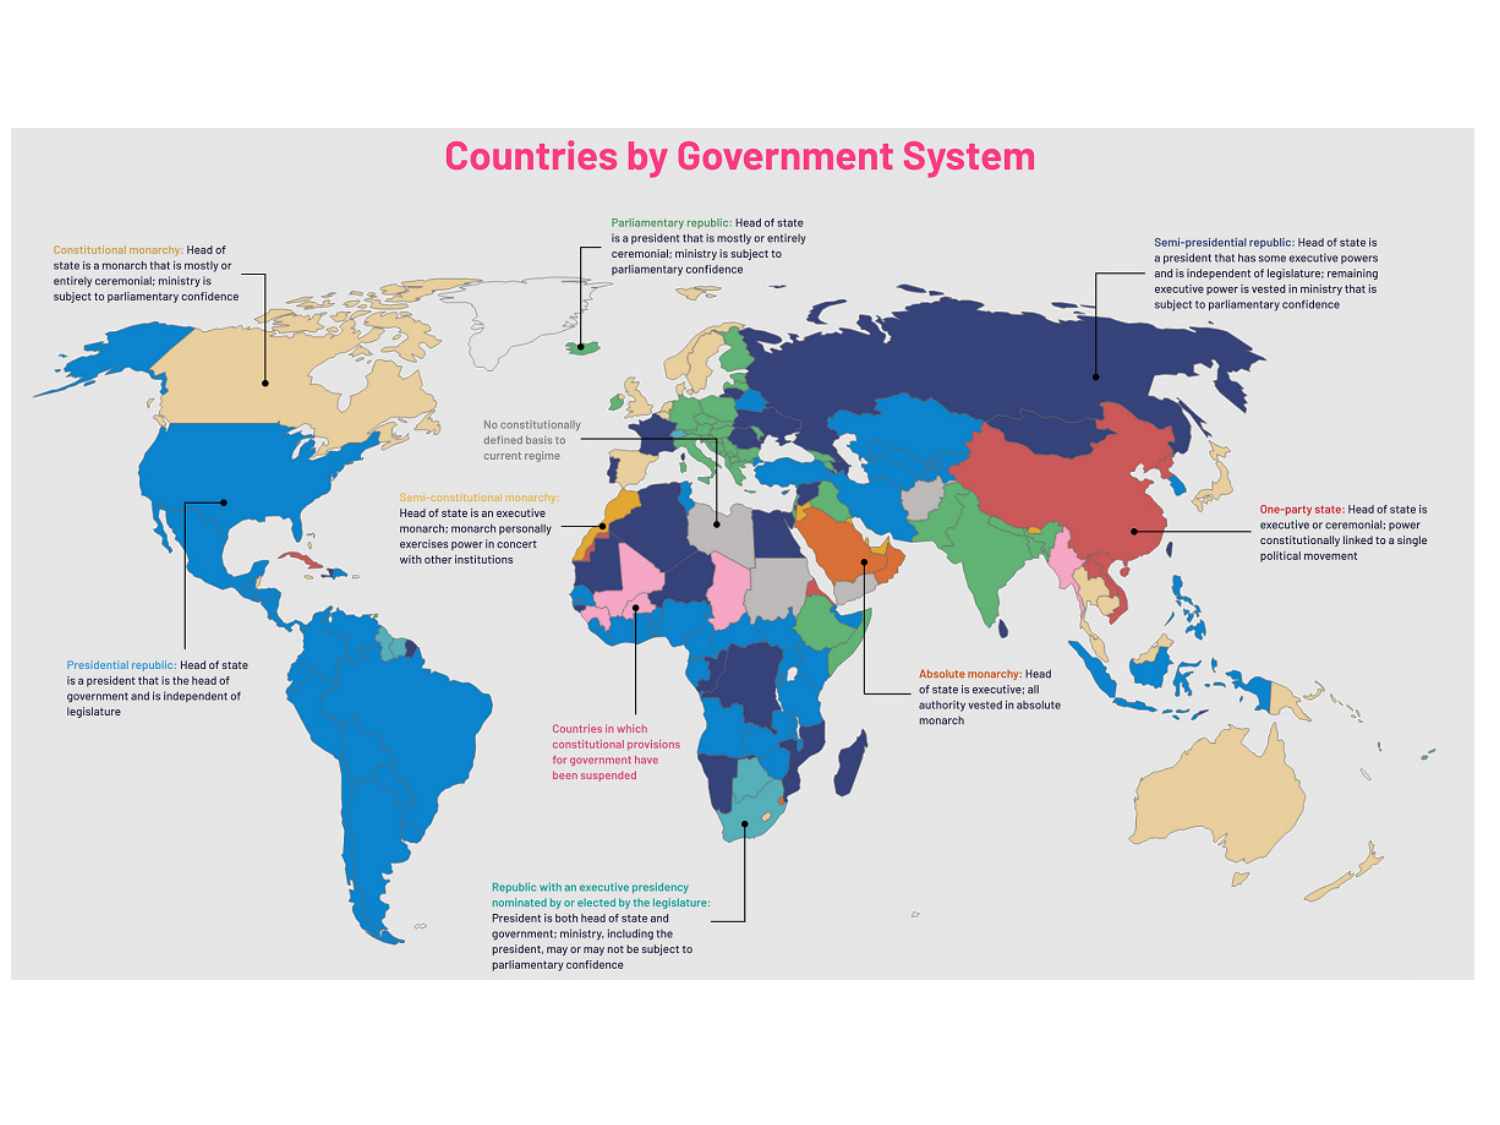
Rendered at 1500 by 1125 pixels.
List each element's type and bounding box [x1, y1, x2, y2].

picture [11, 128, 1477, 981]
